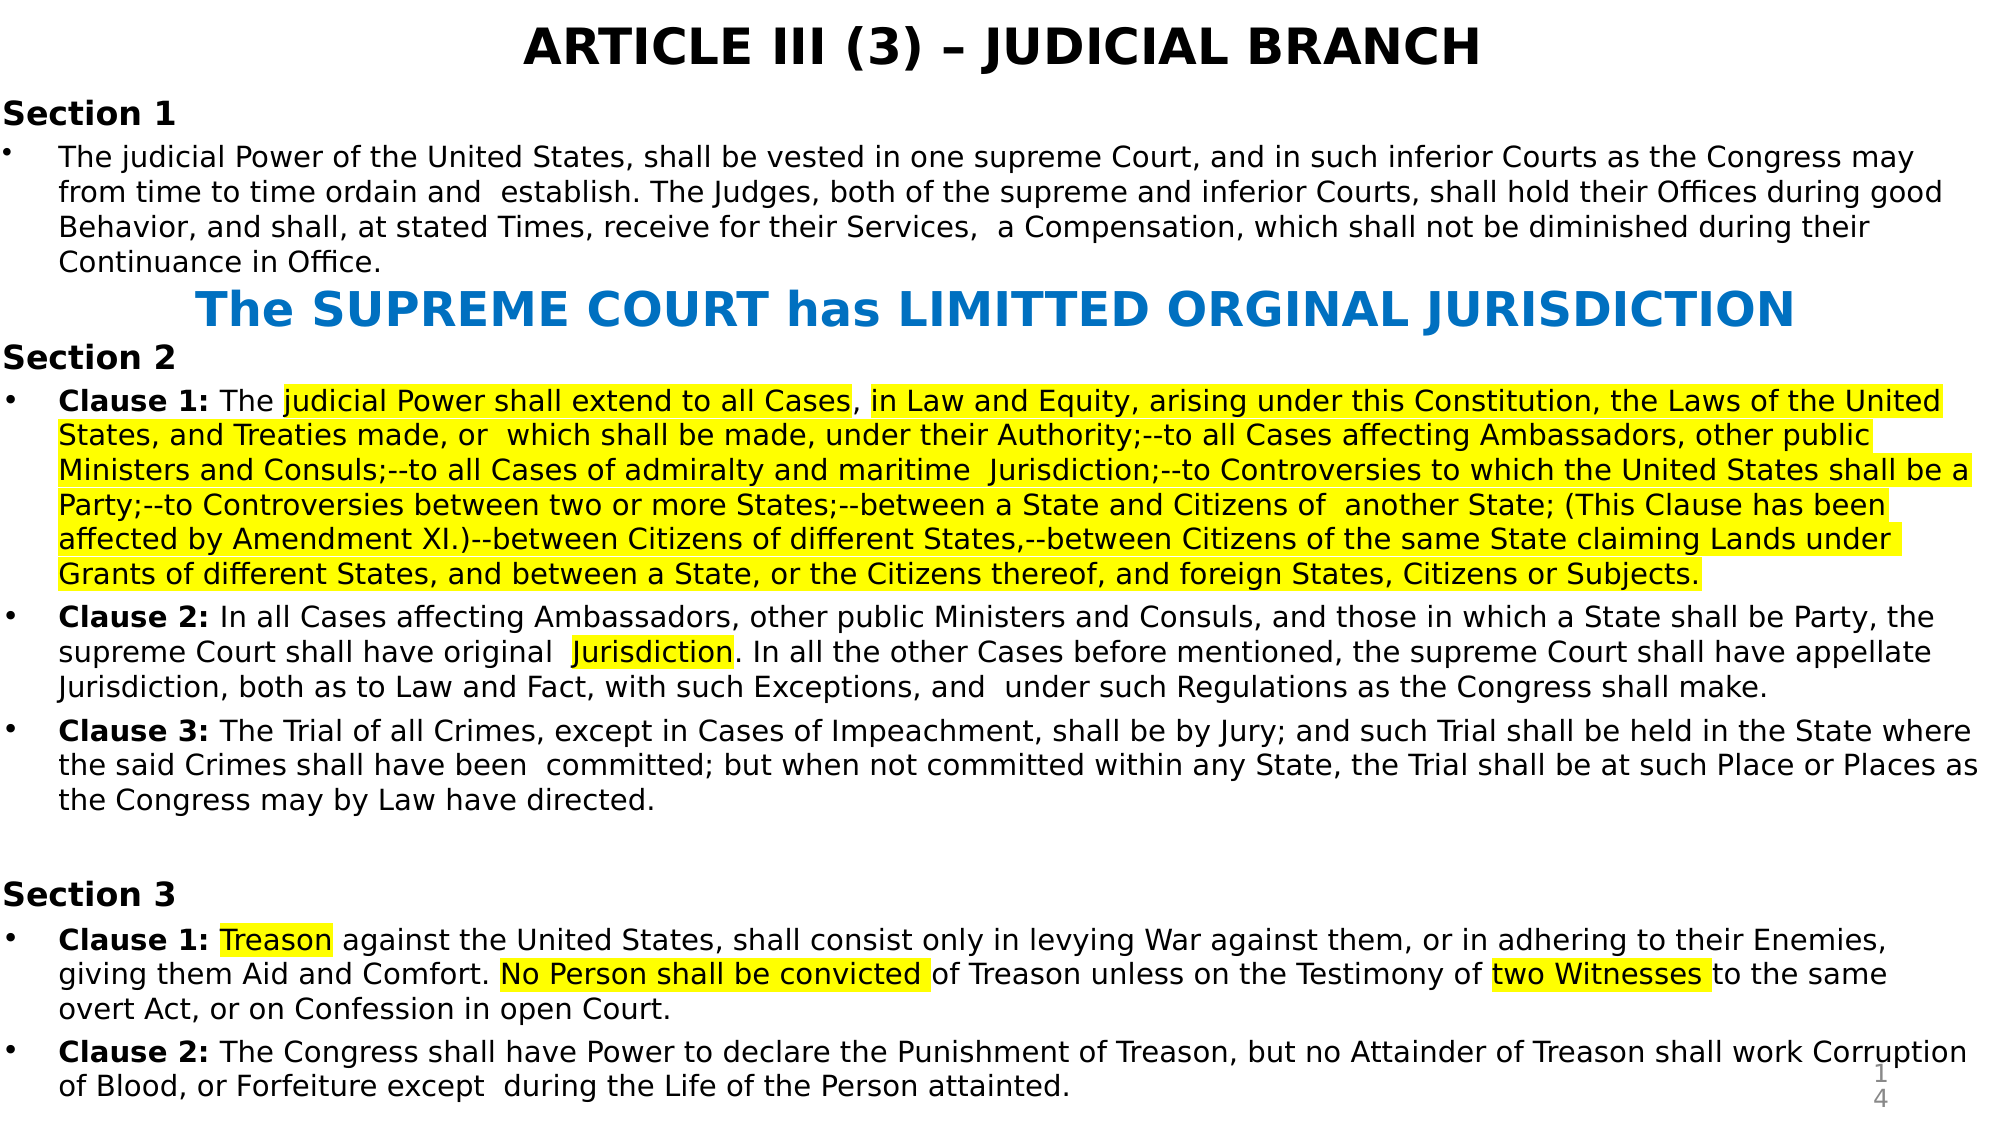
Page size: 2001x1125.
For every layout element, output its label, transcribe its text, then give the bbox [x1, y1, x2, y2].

title ARTICLE III (3) – JUDICIAL BRANCH [137, 12, 1867, 82]
text_box Section 1 The judicial Power of the United States, shall be vested in one supreme Court, and in such inferior Courts as the Congress may from time to time ordain and establish. The Judges, both of the supreme and inferior Courts, shall hold their Oﬃces during good Behavior, and shall, at stated Times, receive for their Services, a Compensation, which shall not be diminished during their Continuance in Oﬃce. The SUPREME COURT has LIMITTED ORGINAL JURISDICTION Section 2 Clause 1: The judicial Power shall extend to all Cases, in Law and Equity, arising under this Constitution, the Laws of the United States, and Treaties made, or which shall be made, under their Authority;--to all Cases aﬀecting Ambassadors, other public Ministers and Consuls;--to all Cases of admiralty and maritime Jurisdiction;--to Controversies to which the United States shall be a Party;--to Controversies between two or more States;--between a State and Citizens of another State; (This Clause has been aﬀected by Amendment XI.)--between Citizens of diﬀerent States,--between Citizens of the same State claiming Lands under Grants of diﬀerent States, and between a State, or the Citizens thereof, and foreign States, Citizens or Subjects. Clause 2: In all Cases aﬀecting Ambassadors, other public Ministers and Consuls, and those in which a State shall be Party, the supreme Court shall have original Jurisdiction. In all the other Cases before mentioned, the supreme Court shall have appellate Jurisdiction, both as to Law and Fact, with such Exceptions, and under such Regulations as the Congress shall make. Clause 3: The Trial of all Crimes, except in Cases of Impeachment, shall be by Jury; and such Trial shall be held in the State where the said Crimes shall have been committed; but when not committed within any State, the Trial shall be at such Place or Places as the Congress may by Law have directed. Section 3 Clause 1: Treason against the United States, shall consist only in levying War against them, or in adhering to their Enemies, giving them Aid and Comfort. No Person shall be convicted of Treason unless on the Testimony of two Witnesses to the same overt Act, or on Confession in open Court. Clause 2: The Congress shall have Power to declare the Punishment of Treason, but no Attainder of Treason shall work Corruption of Blood, or Forfeiture except during the Life of the Person attainted. [0, 82, 2000, 1103]
